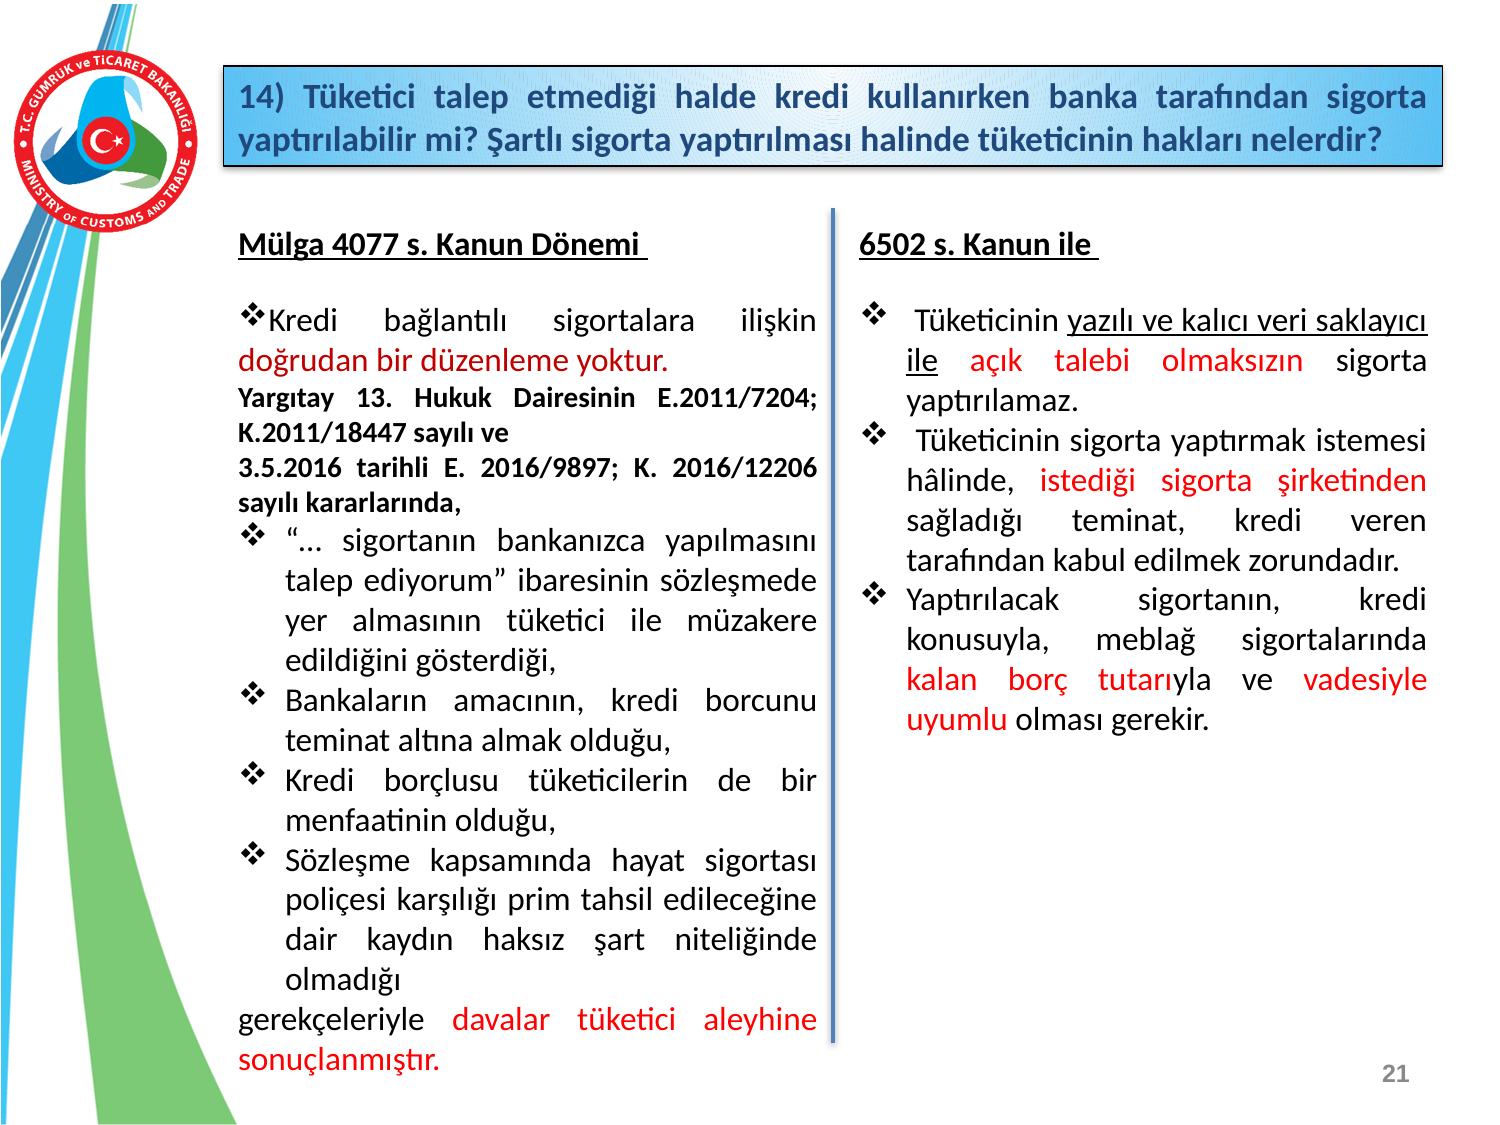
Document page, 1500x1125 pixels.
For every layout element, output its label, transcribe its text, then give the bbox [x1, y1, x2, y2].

picture [0, 0, 1500, 1125]
text_box Mülga 4077 s. Kanun Dönemi [223, 214, 779, 270]
text_box Tüketicinin yazılı ve kalıcı veri saklayıcı ile açık talebi olmaksızın sigorta yaptırılamaz. Tüketicinin sigorta yaptırmak istemesi hâlinde, istediği sigorta şirketinden sağladığı teminat, kredi veren tarafından kabul edilmek zorundadır. Yaptırılacak sigortanın, kredi konusuyla, meblağ sigortalarında kalan borç tutarıyla ve vadesiyle uyumlu olması gerekir. [844, 290, 1443, 785]
slide_number 21 [1074, 1042, 1425, 1103]
text_box 14) Tüketici talep etmediği halde kredi kullanırken banka tarafından sigorta yaptırılabilir mi? Şartlı sigorta yaptırılması halinde tüketicinin hakları nelerdir? [223, 65, 1443, 167]
text_box 6502 s. Kanun ile [844, 214, 1389, 270]
text_box Kredi bağlantılı sigortalara ilişkin doğrudan bir düzenleme yoktur. Yargıtay 13. Hukuk Dairesinin E.2011/7204; K.2011/18447 sayılı ve 3.5.2016 tarihli E. 2016/9897; K. 2016/12206 sayılı kararlarında, “… sigortanın bankanızca yapılmasını talep ediyorum” ibaresinin sözleşmede yer almasının tüketici ile müzakere edildiğini gösterdiği, Bankaların amacının, kredi borcunu teminat altına almak olduğu, Kredi borçlusu tüketicilerin de bir menfaatinin olduğu, Sözleşme kapsamında hayat sigortası poliçesi karşılığı prim tahsil edileceğine dair kaydın haksız şart niteliğinde olmadığı gerekçeleriyle davalar tüketici aleyhine sonuçlanmıştır. [223, 291, 833, 1120]
